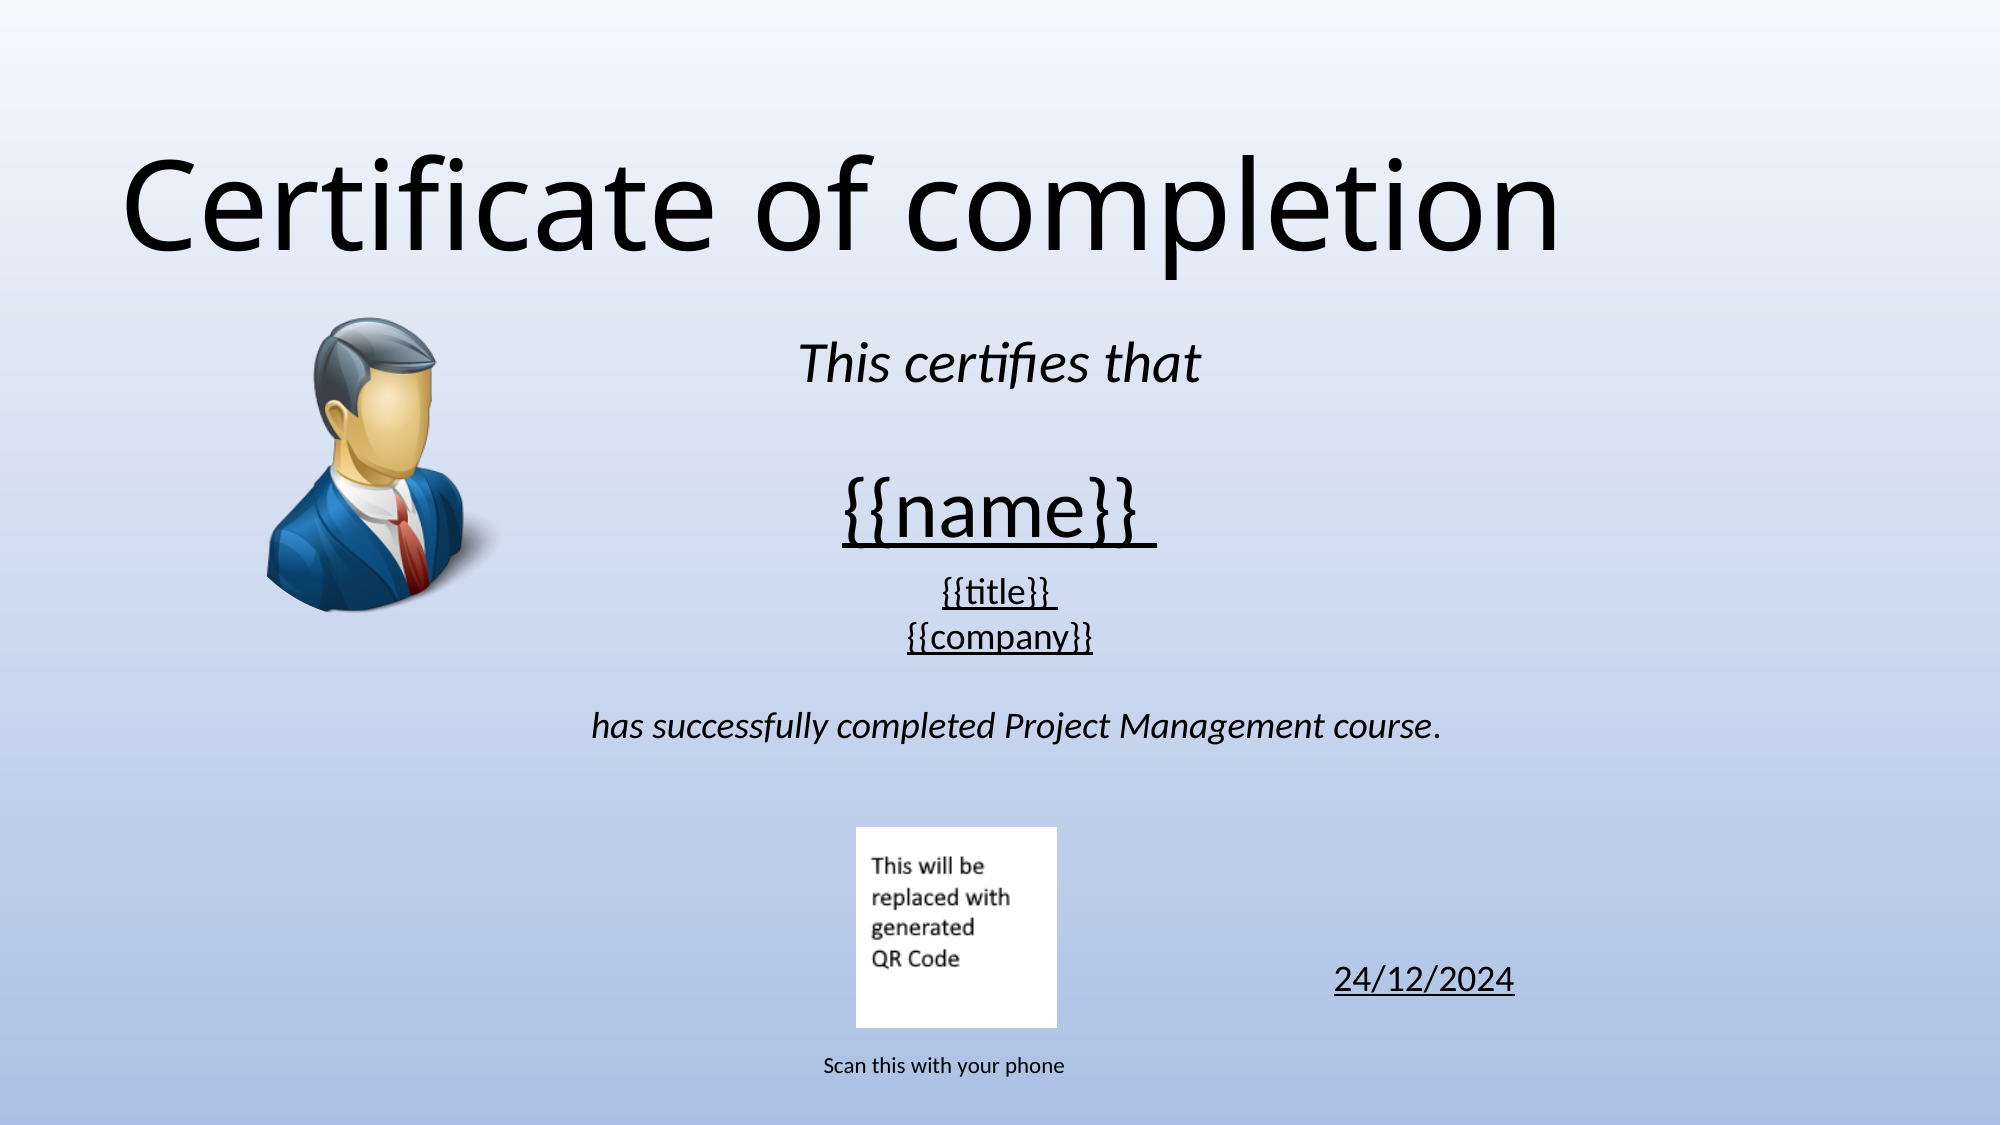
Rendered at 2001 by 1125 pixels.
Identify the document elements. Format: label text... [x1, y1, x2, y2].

picture [220, 316, 524, 619]
text_box {{name}} [524, 446, 1576, 562]
text_box {{title}} {{company}} [892, 559, 1108, 710]
text_box Scan this with your phone [808, 1042, 1343, 1086]
text_box Certificate of completion [104, 117, 1896, 283]
text_box This certifies that [680, 316, 1319, 402]
picture [856, 827, 1057, 1028]
text_box has successfully completed Project Management course. [576, 693, 1576, 754]
text_box 24/12/2024 [1318, 946, 1957, 1007]
